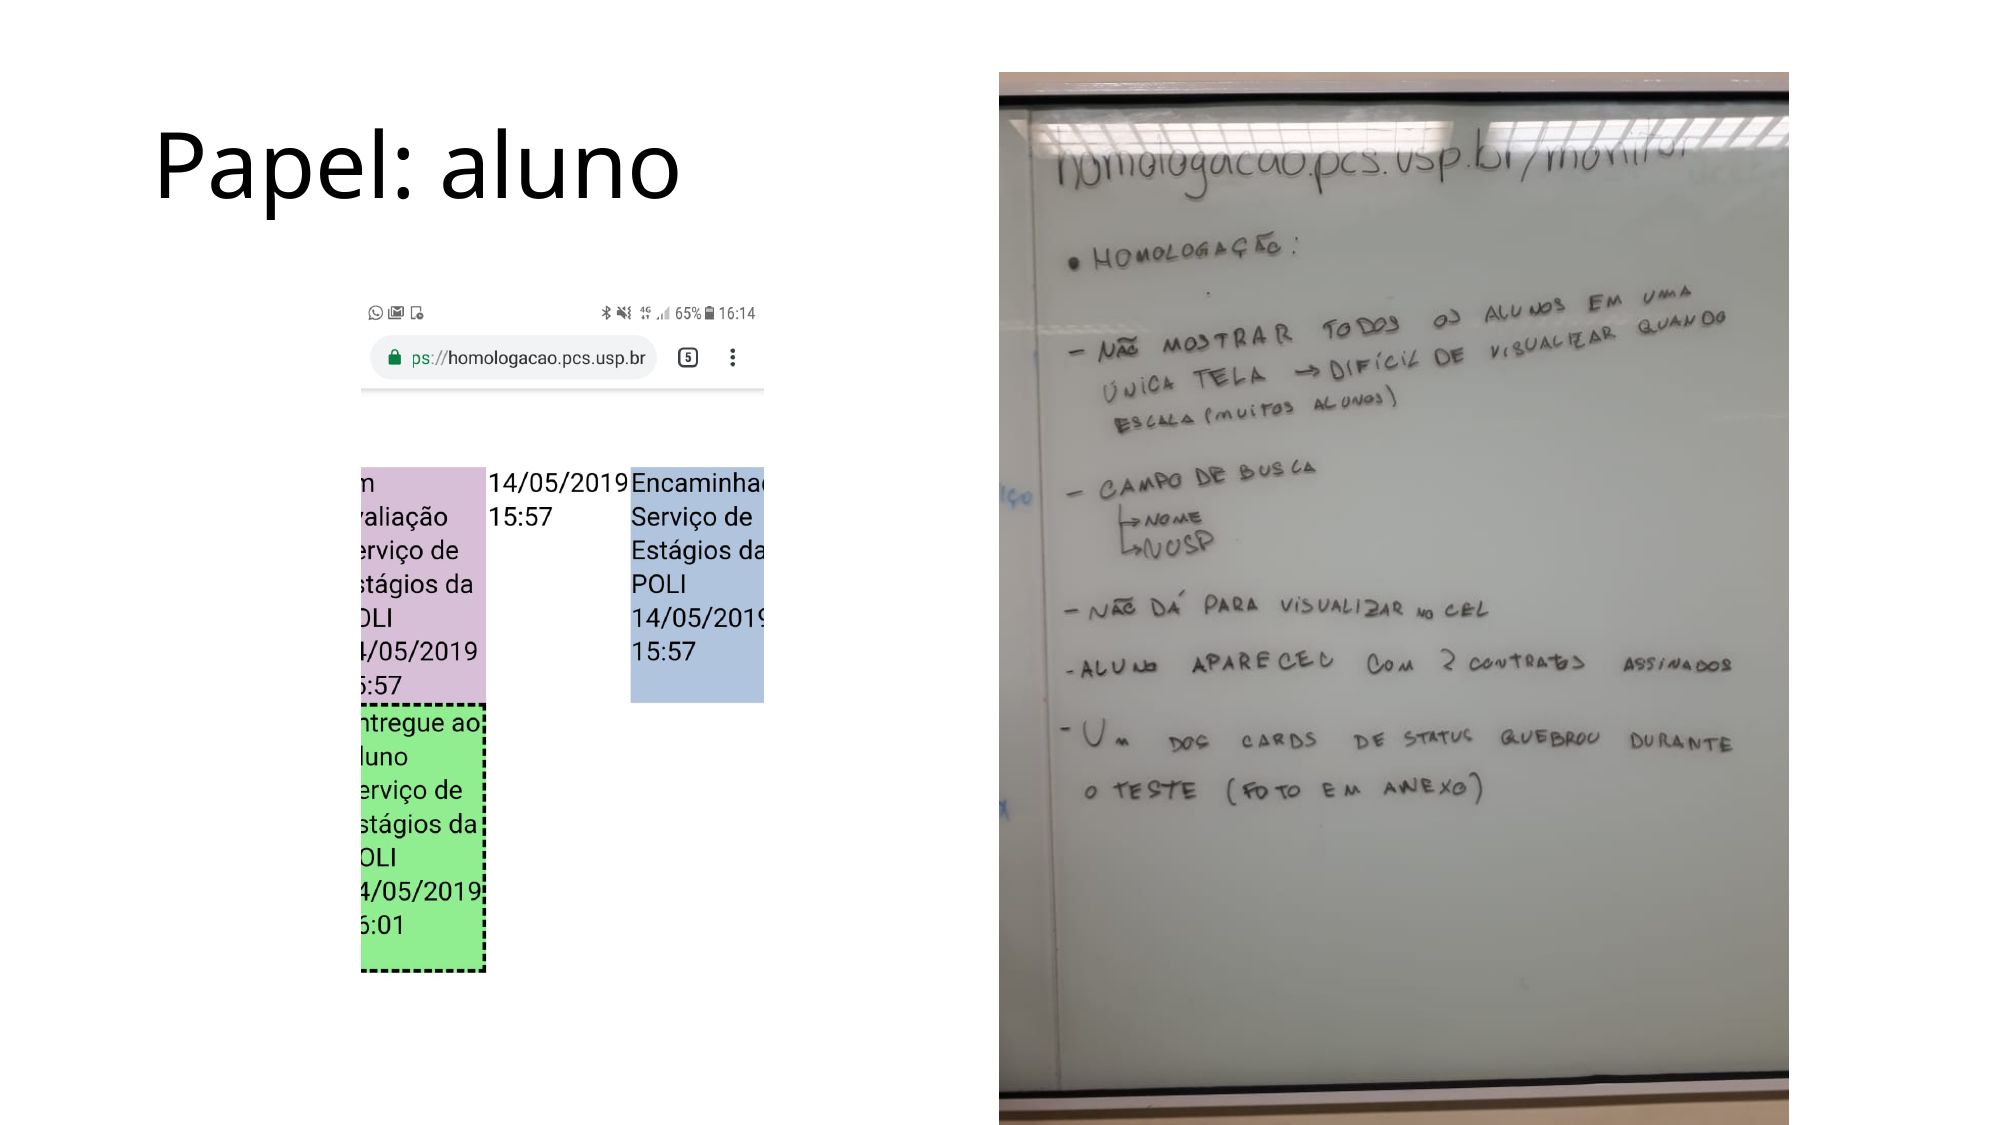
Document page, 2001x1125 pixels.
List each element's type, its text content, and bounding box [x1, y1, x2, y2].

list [361, 299, 764, 1014]
title Papel: aluno [137, 59, 1863, 278]
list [999, 72, 1789, 1125]
